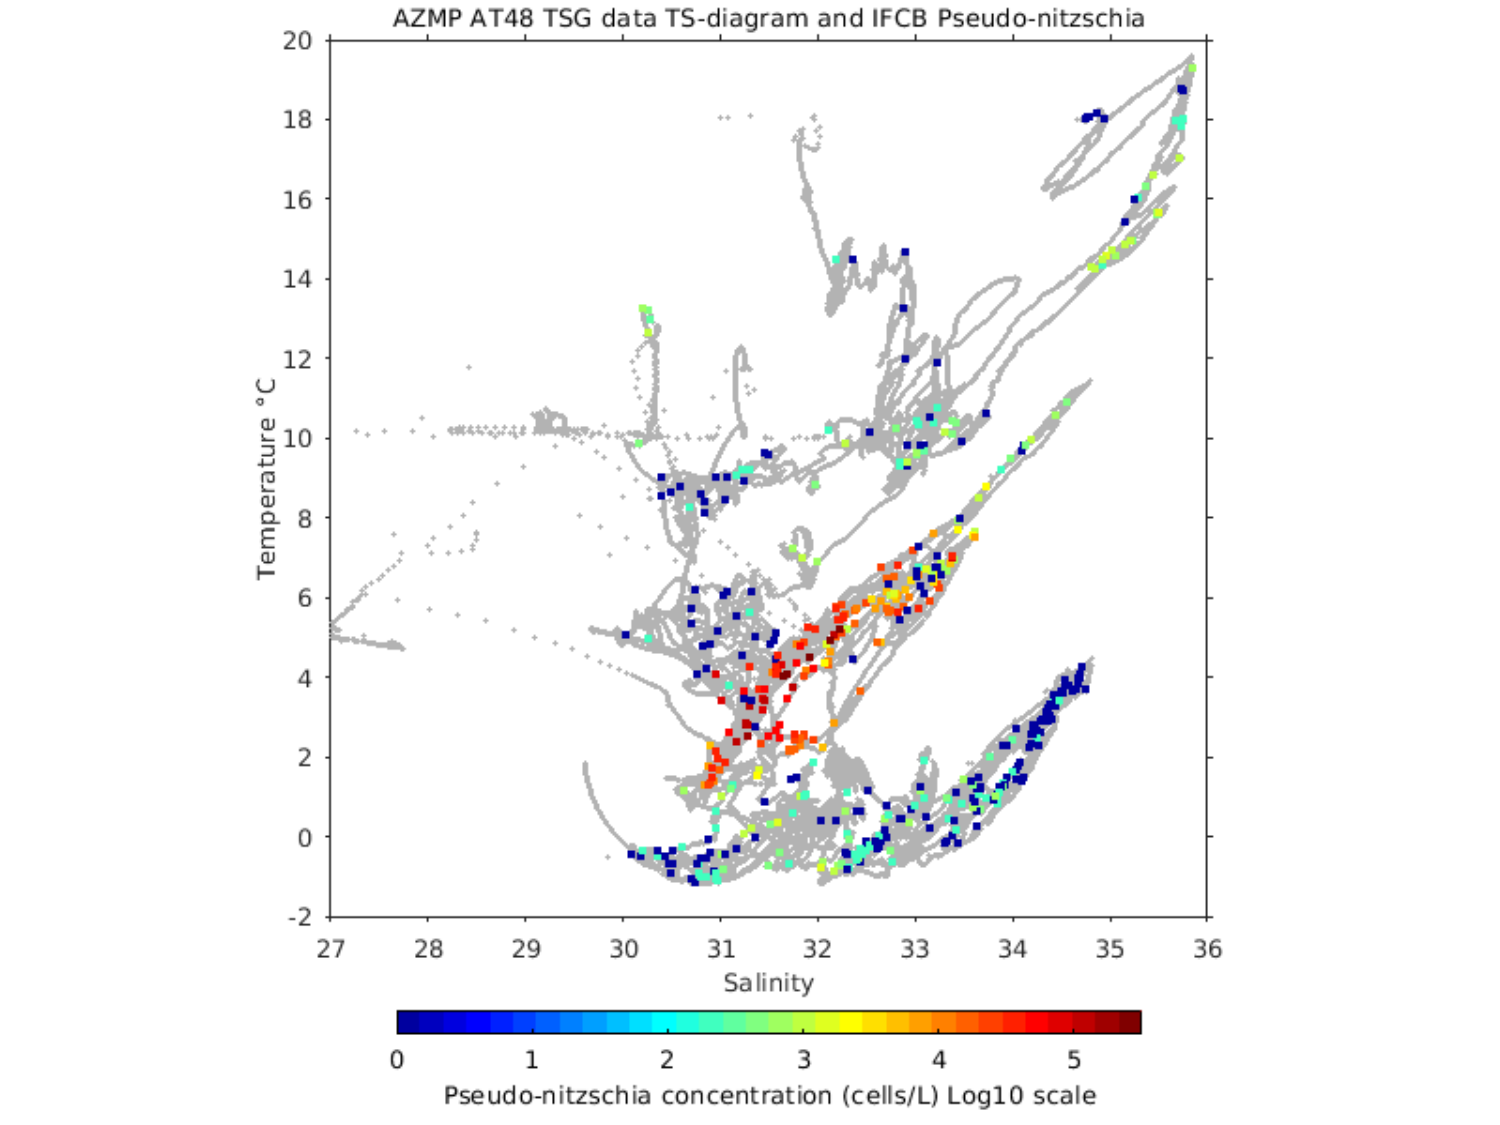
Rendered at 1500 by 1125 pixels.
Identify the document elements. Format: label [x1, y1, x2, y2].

picture [185, 0, 1315, 1125]
